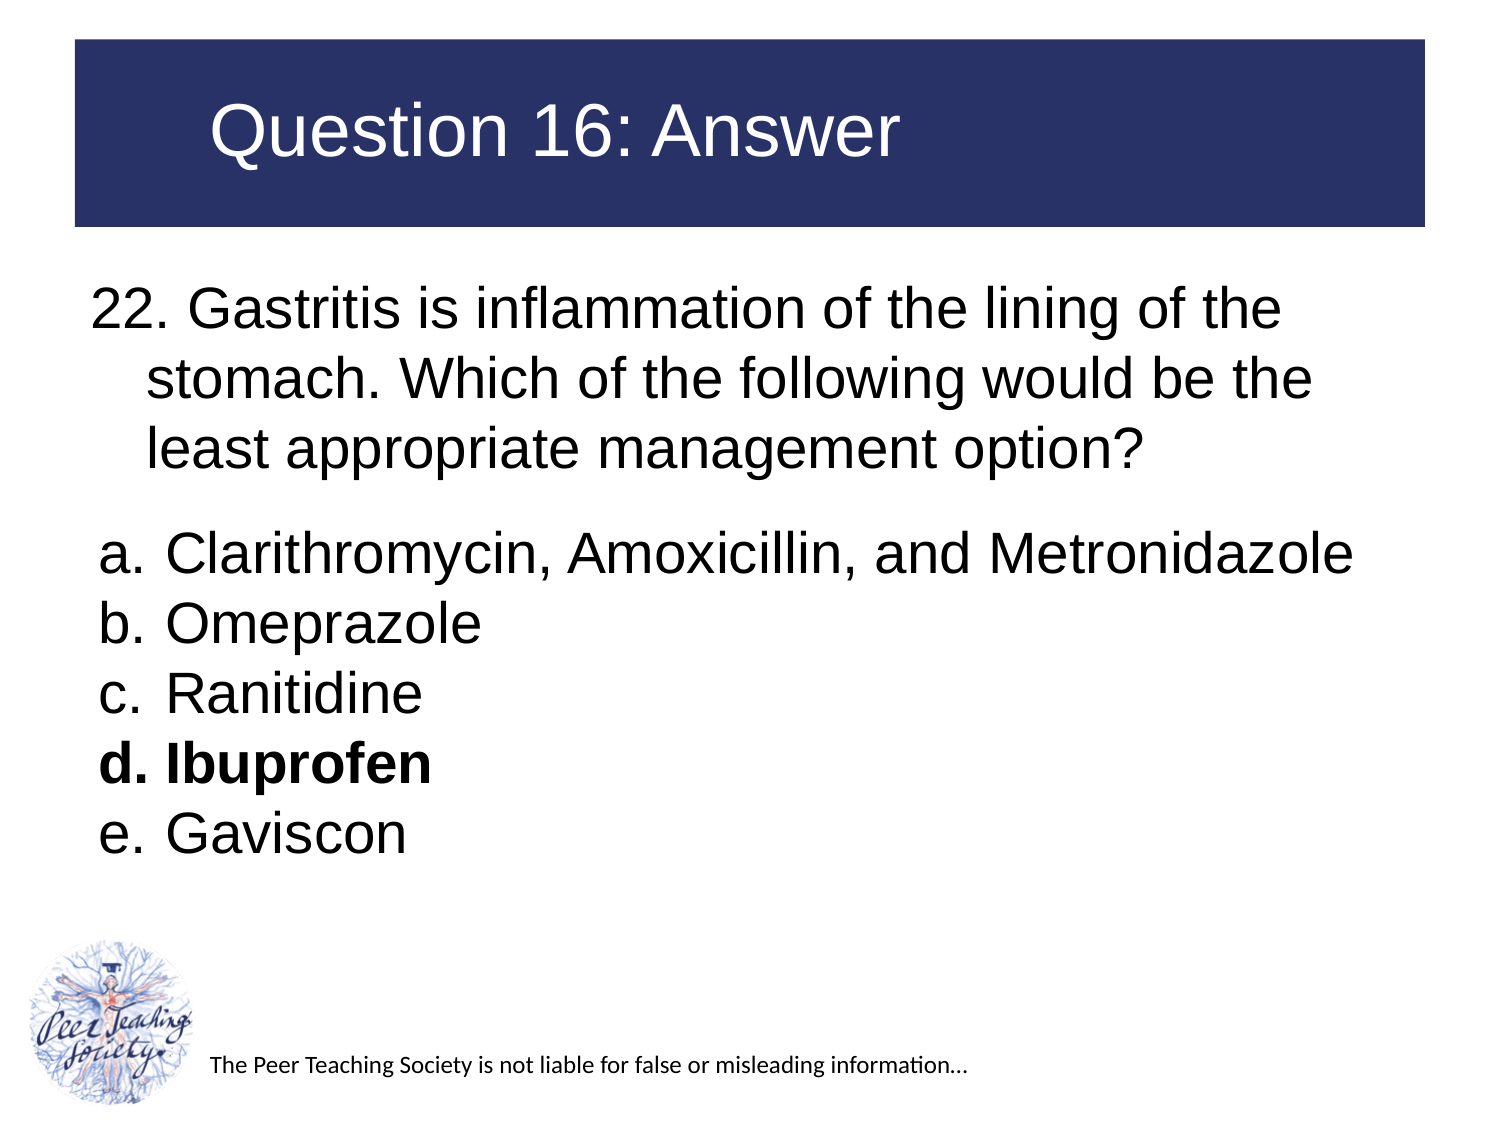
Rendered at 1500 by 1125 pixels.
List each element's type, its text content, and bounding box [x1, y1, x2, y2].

text_box The Peer Teaching Society is not liable for false or misleading information… [201, 1040, 1026, 1087]
list 22. Gastritis is inflammation of the lining of the stomach. Which of the following would be the least appropriate management option? Clarithromycin, Amoxicillin, and Metronidazole Omeprazole Ranitidine Ibuprofen Gaviscon [75, 262, 1425, 1005]
picture [26, 938, 195, 1108]
text_box Question 16: Answer [194, 73, 1099, 179]
text_box [74, 39, 1425, 227]
